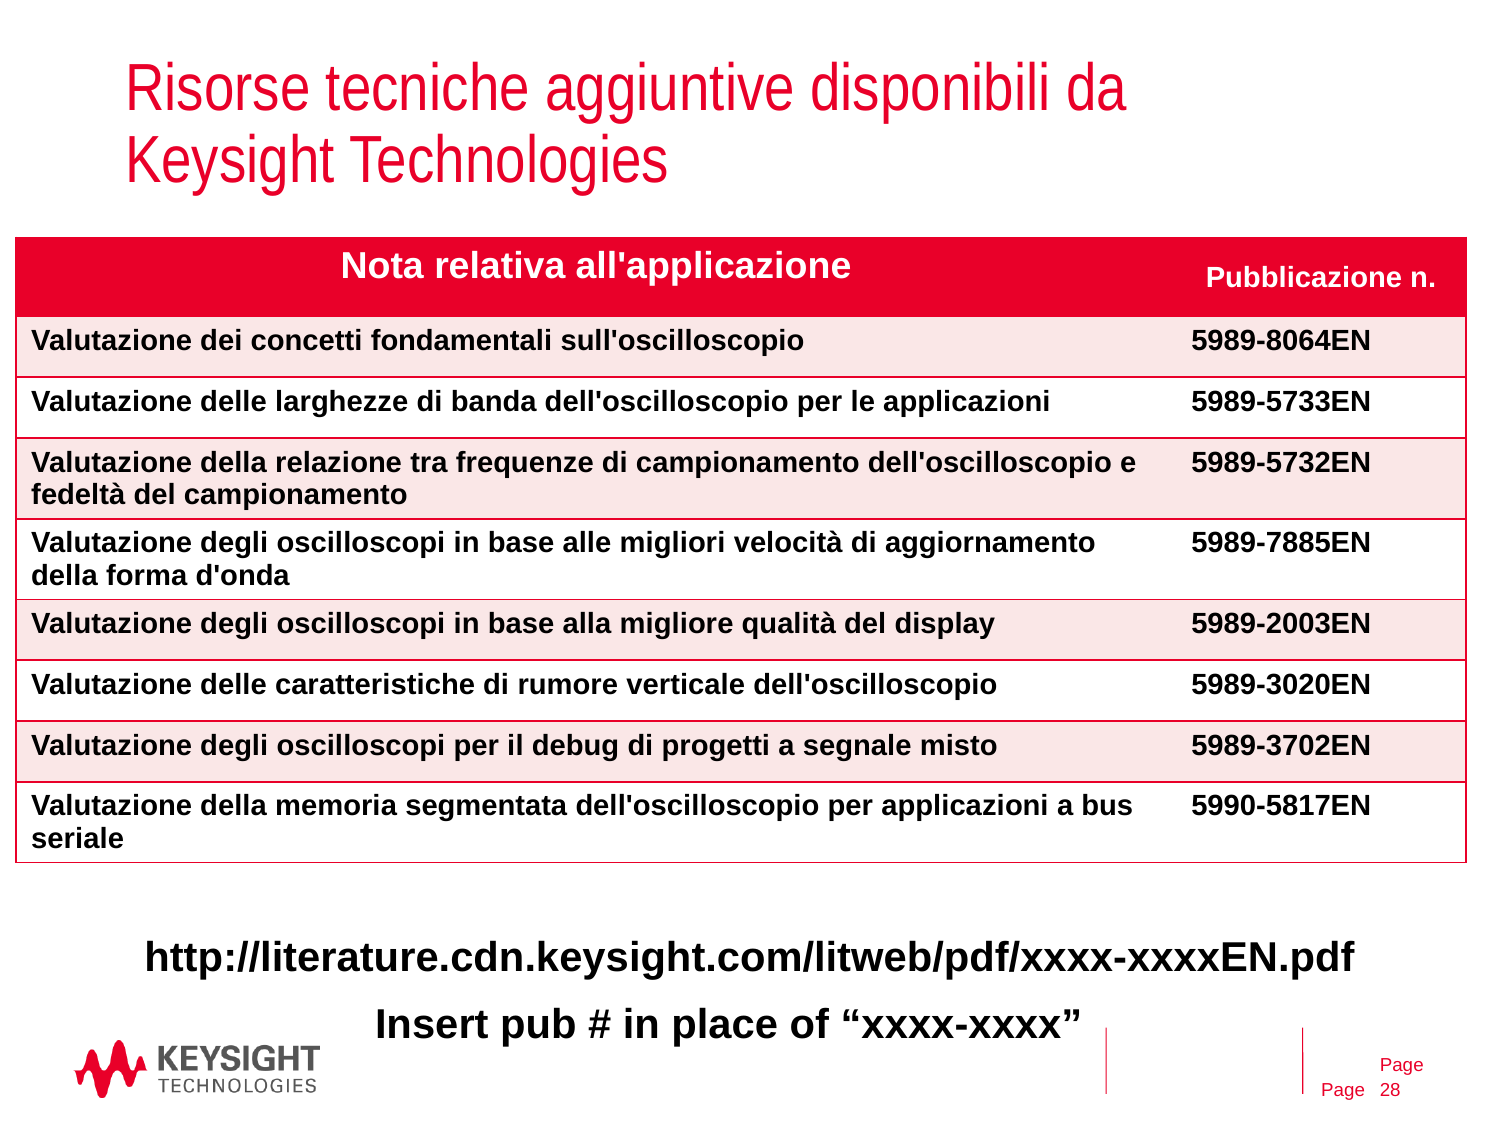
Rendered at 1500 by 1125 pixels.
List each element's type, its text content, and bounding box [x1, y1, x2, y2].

table_cell 5989-7885EN [1176, 520, 1465, 599]
table_cell 5989-8064EN [1176, 317, 1465, 376]
table_cell Valutazione degli oscilloscopi in base alla migliore qualità del display [17, 600, 1176, 659]
table_cell Valutazione degli oscilloscopi per il debug di progetti a segnale misto [17, 722, 1176, 781]
table_cell 5989-5732EN [1176, 439, 1465, 518]
table_cell Valutazione dei concetti fondamentali sull'oscilloscopio [17, 317, 1176, 376]
table_cell Valutazione delle caratteristiche di rumore verticale dell'oscilloscopio [17, 661, 1176, 720]
table_cell Valutazione delle larghezze di banda dell'oscilloscopio per le applicazioni [17, 378, 1176, 437]
text_box http://literature.cdn.keysight.com/litweb/pdf/xxxx-xxxxEN.pdf [129, 922, 1371, 988]
table_cell 5990-5817EN [1176, 783, 1465, 862]
table_cell Valutazione della memoria segmentata dell'oscilloscopio per applicazioni a bus seriale [17, 783, 1176, 862]
table_cell 5989-3702EN [1176, 722, 1465, 781]
table_cell 5989-3020EN [1176, 661, 1465, 720]
text_box Insert pub # in place of “xxxx-xxxx” [360, 989, 1098, 1055]
picture [73, 1040, 320, 1098]
table_cell 5989-5733EN [1176, 378, 1465, 437]
table_cell Valutazione degli oscilloscopi in base alle migliori velocità di aggiornamento della forma d'onda [17, 520, 1176, 599]
slide_number Page 28 [1379, 1065, 1425, 1100]
table_header Pubblicazione n. [1176, 238, 1465, 316]
table_cell Valutazione della relazione tra frequenze di campionamento dell'oscilloscopio e fedeltà del campionamento [17, 439, 1176, 518]
table_cell 5989-2003EN [1176, 600, 1465, 659]
title Risorse tecniche aggiuntive disponibili da Keysight Technologies [125, 112, 1305, 197]
table_header Nota relativa all'applicazione [17, 238, 1176, 316]
